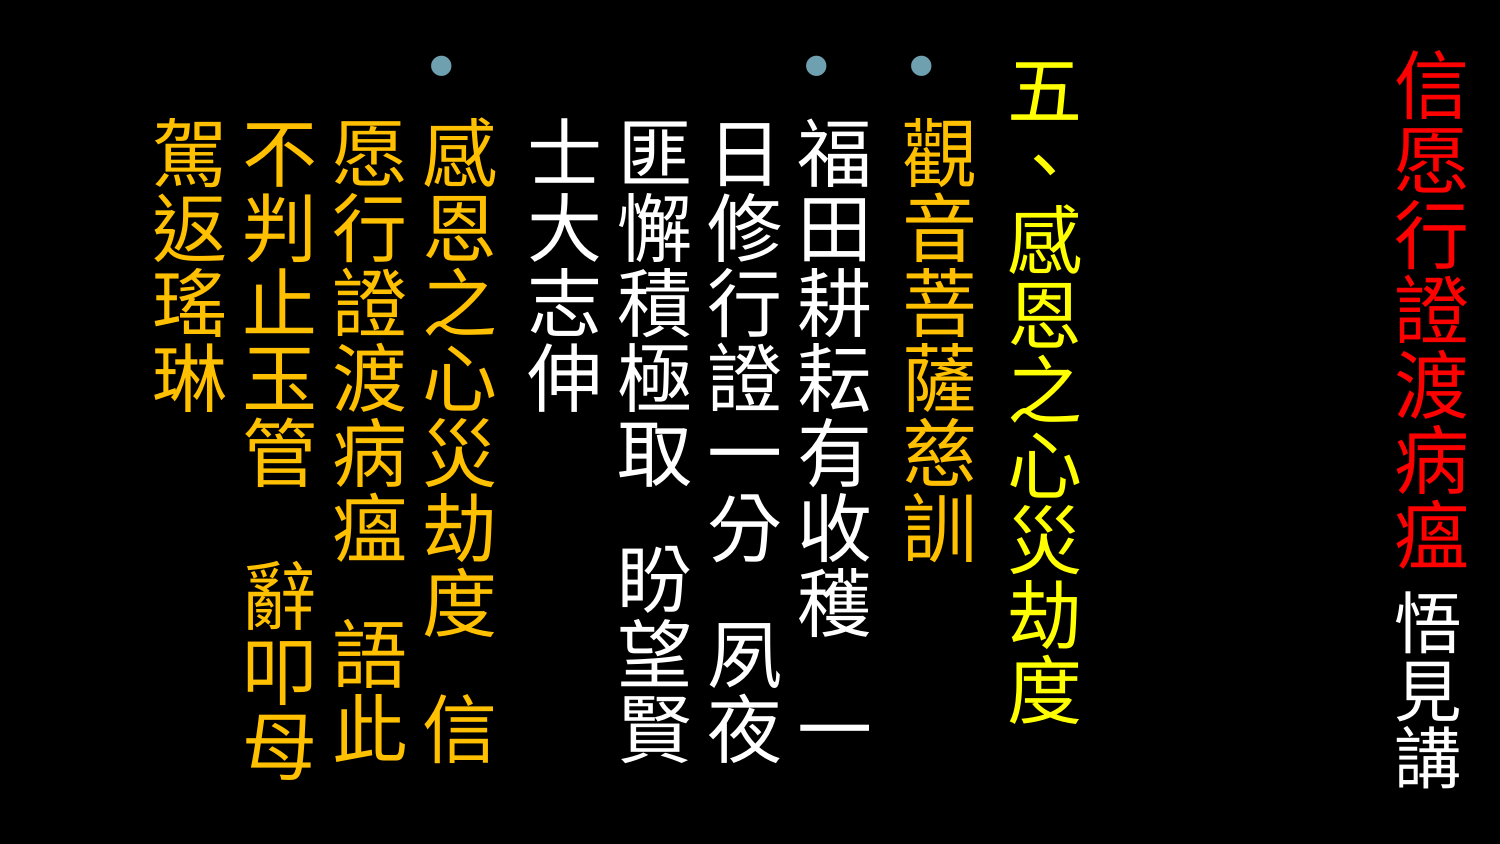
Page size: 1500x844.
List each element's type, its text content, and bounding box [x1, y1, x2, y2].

list 五、感恩之心災劫度 觀音菩薩慈訓 福田耕耘有收穫 一日修行證一分 夙夜匪懈積極取 盼望賢士大志伸 感恩之心災劫度 信愿行證渡病瘟 語此不判止玉管 辭叩母駕返瑤琳 [29, 31, 1357, 819]
title 信愿行證渡病瘟 悟見講 [1376, 20, 1483, 820]
